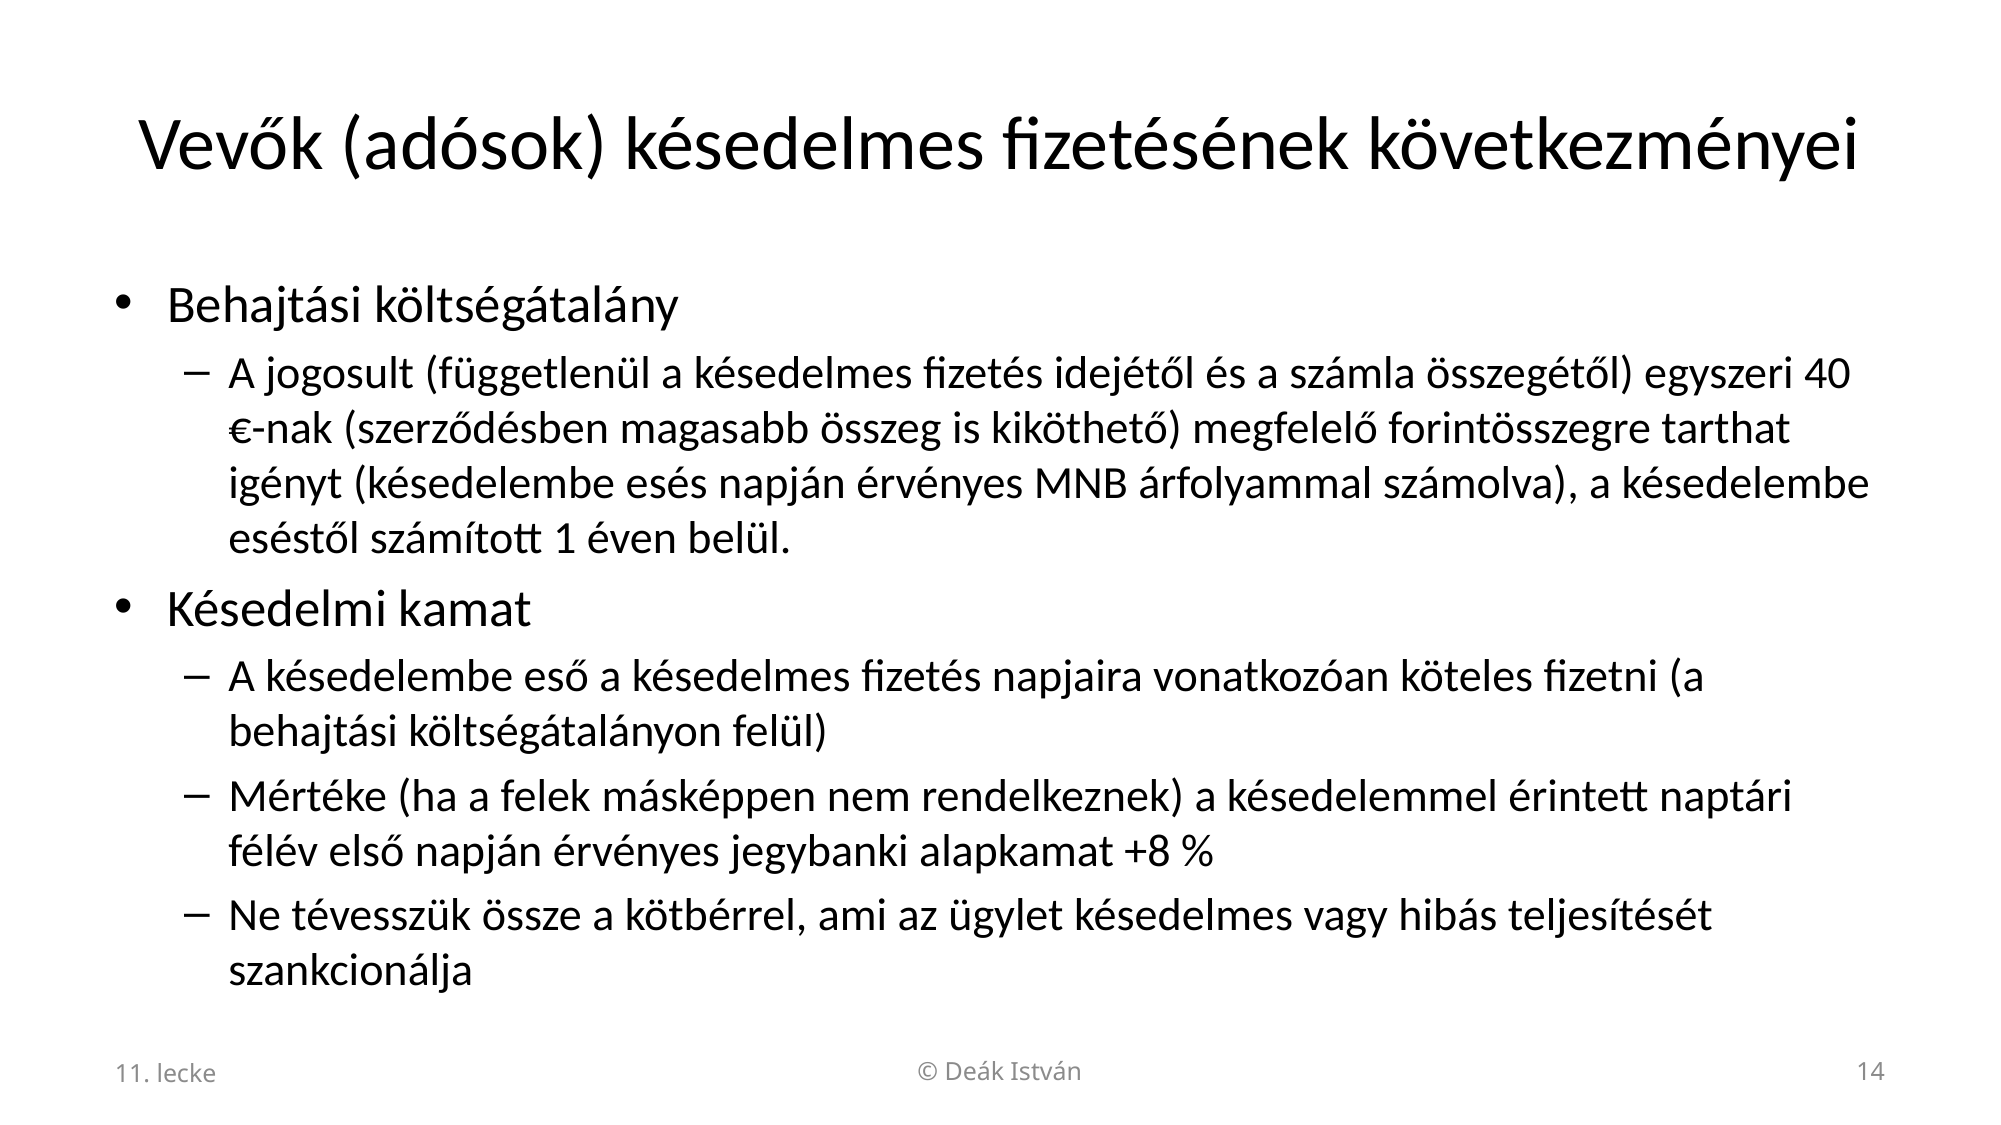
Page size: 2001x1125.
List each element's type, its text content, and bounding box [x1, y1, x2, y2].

slide_number 14 [1433, 1042, 1900, 1103]
title Vevők (adósok) késedelmes fizetésének következményei [99, 45, 1900, 233]
slide_number 11. lecke [99, 1042, 567, 1103]
footer © Deák István [683, 1042, 1317, 1103]
list Behajtási költségátalány A jogosult (függetlenül a késedelmes fizetés idejétől és a számla összegétől) egyszeri 40 €-nak (szerződésben magasabb összeg is kiköthető) megfelelő forintösszegre tarthat igényt (késedelembe esés napján érvényes MNB árfolyammal számolva), a késedelembe eséstől számított 1 éven belül. Késedelmi kamat A késedelembe eső a késedelmes fizetés napjaira vonatkozóan köteles fizetni (a behajtási költségátalányon felül) Mértéke (ha a felek másképpen nem rendelkeznek) a késedelemmel érintett naptári félév első napján érvényes jegybanki alapkamat +8 % Ne tévesszük össze a kötbérrel, ami az ügylet késedelmes vagy hibás teljesítését szankcionálja [99, 262, 1900, 1005]
